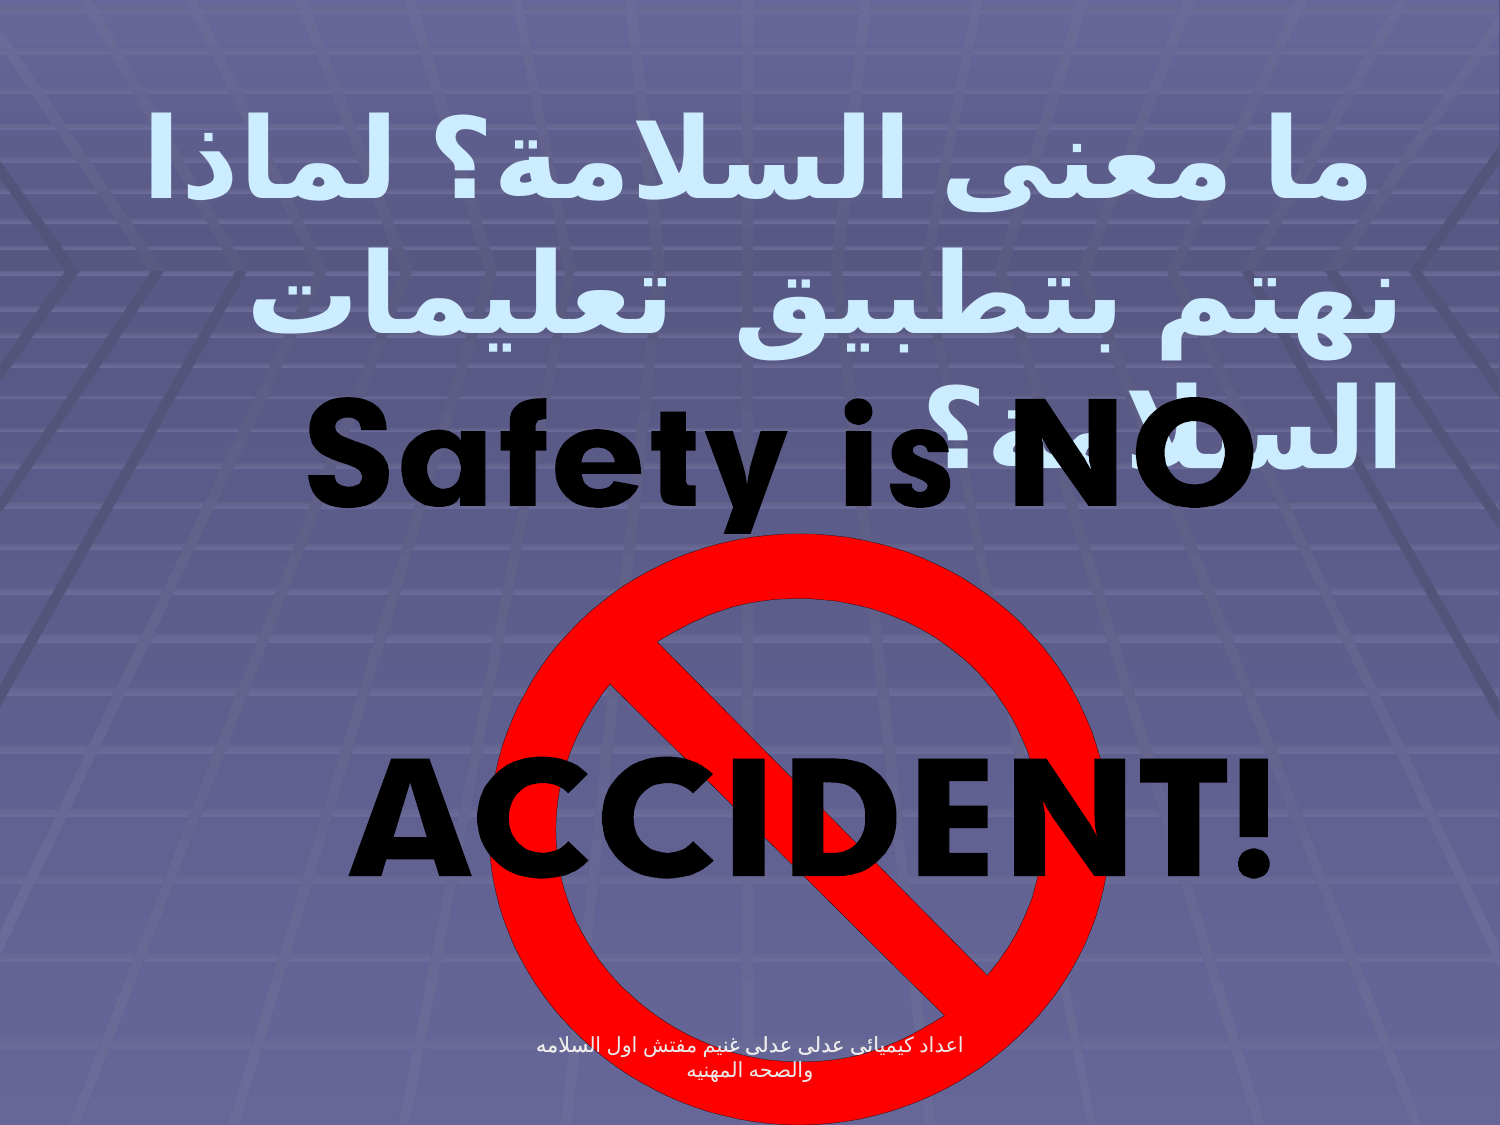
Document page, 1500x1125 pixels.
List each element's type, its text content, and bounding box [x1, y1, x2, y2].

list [300, 397, 1270, 1125]
title ما معنى السلامة؟ لماذا نهتم بتطبيق تعليمات السلامة؟ [125, 78, 1424, 313]
